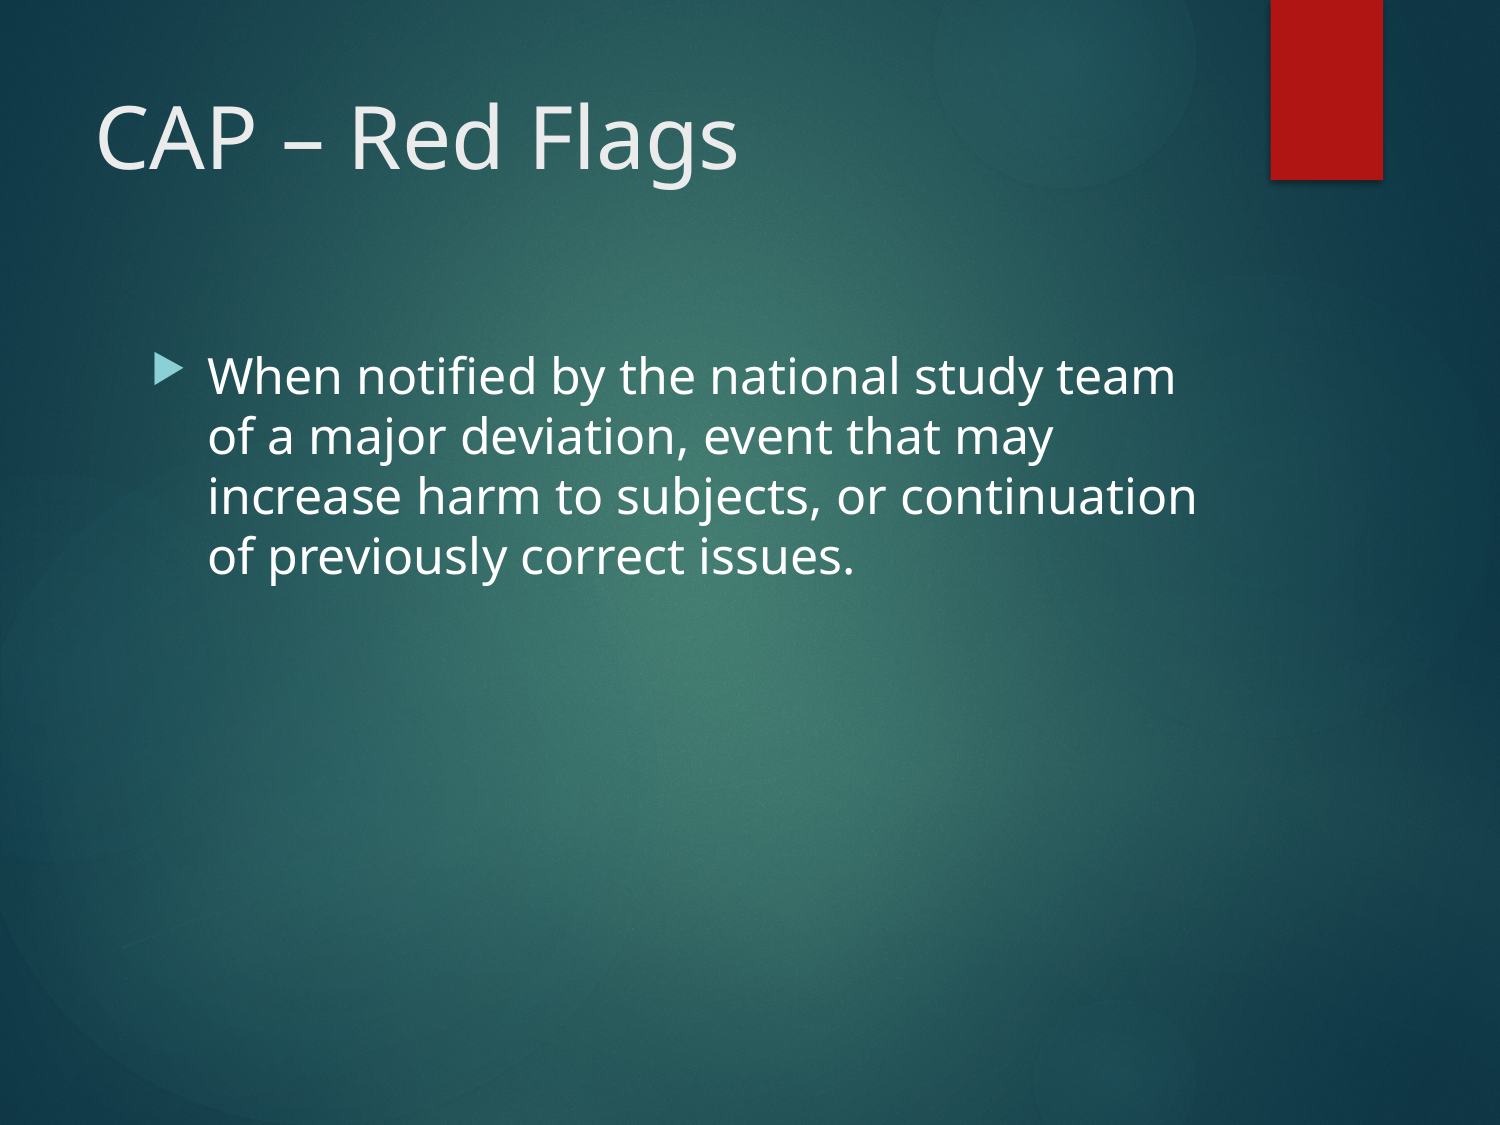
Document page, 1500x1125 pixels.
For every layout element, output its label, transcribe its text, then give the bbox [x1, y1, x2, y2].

list When notified by the national study team of a major deviation, event that may increase harm to subjects, or continuation of previously correct issues. [135, 336, 1237, 1025]
title CAP – Red Flags [79, 74, 1237, 304]
